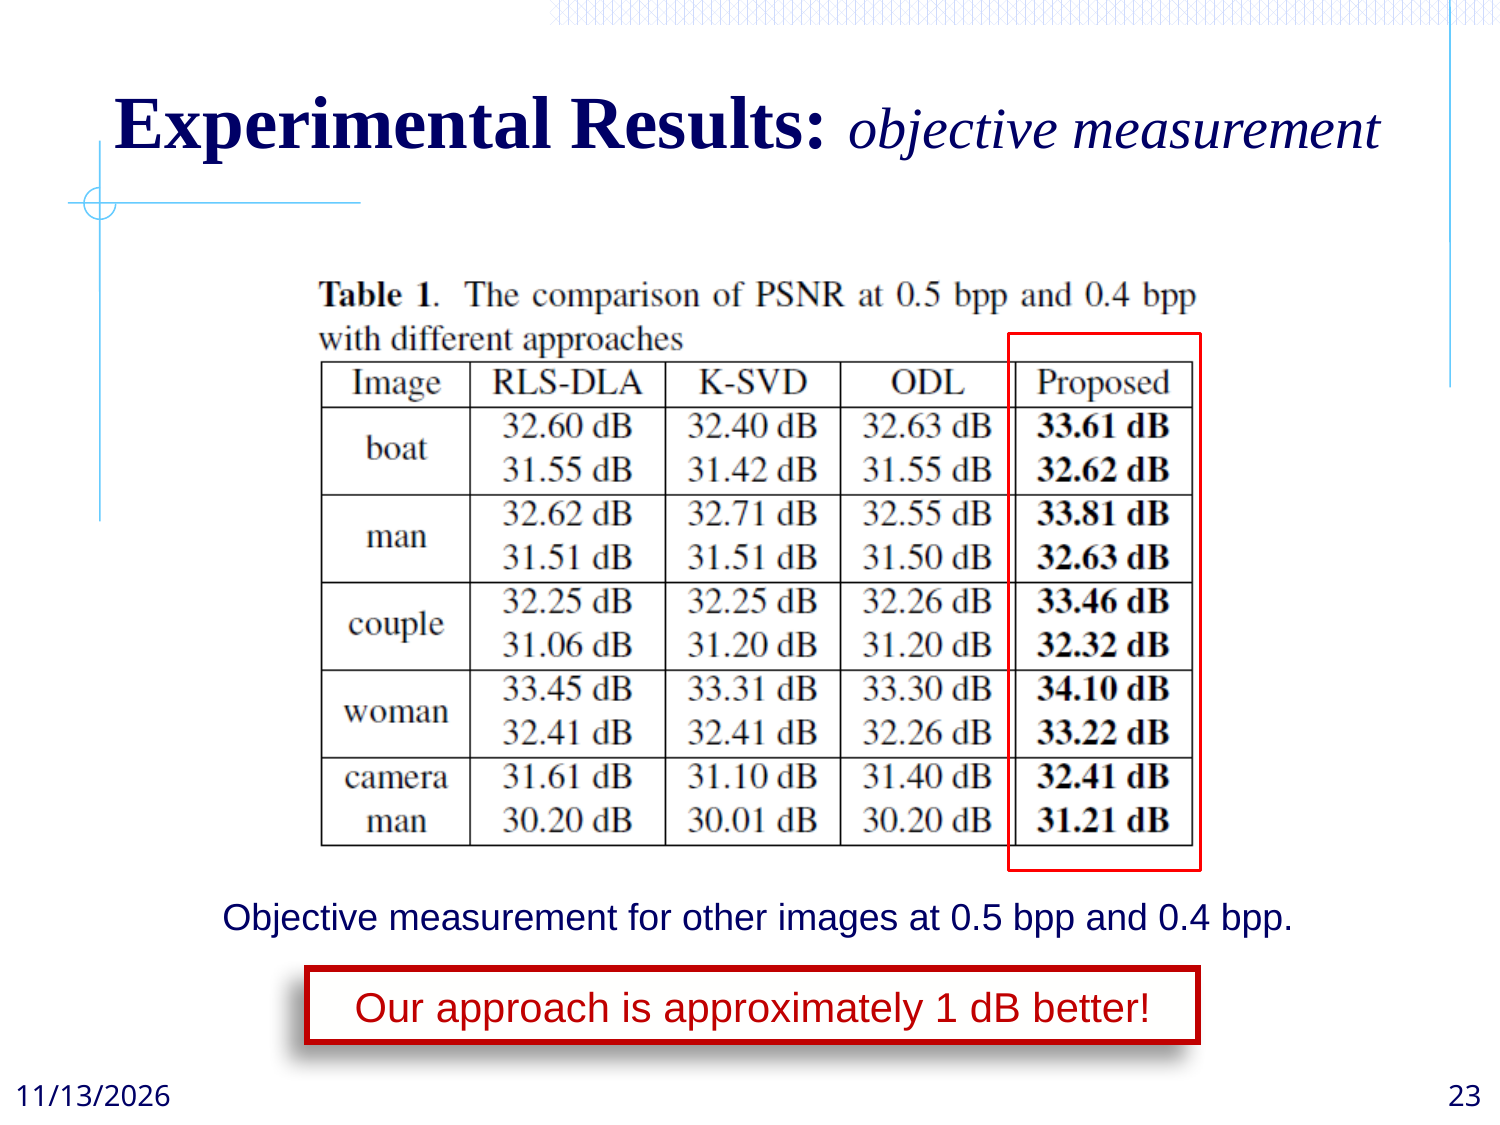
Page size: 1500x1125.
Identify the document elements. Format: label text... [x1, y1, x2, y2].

title Experimental Results: objective measurement [99, 23, 1448, 197]
picture [306, 266, 1223, 859]
text_box [1008, 866, 1201, 871]
text_box Objective measurement for other images at 0.5 bpp and 0.4 bpp. [207, 885, 1323, 946]
text_box Our approach is approximately 1 dB better! [306, 968, 1199, 1043]
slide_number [0, 1049, 313, 1125]
slide_number 23 [1183, 1049, 1497, 1125]
